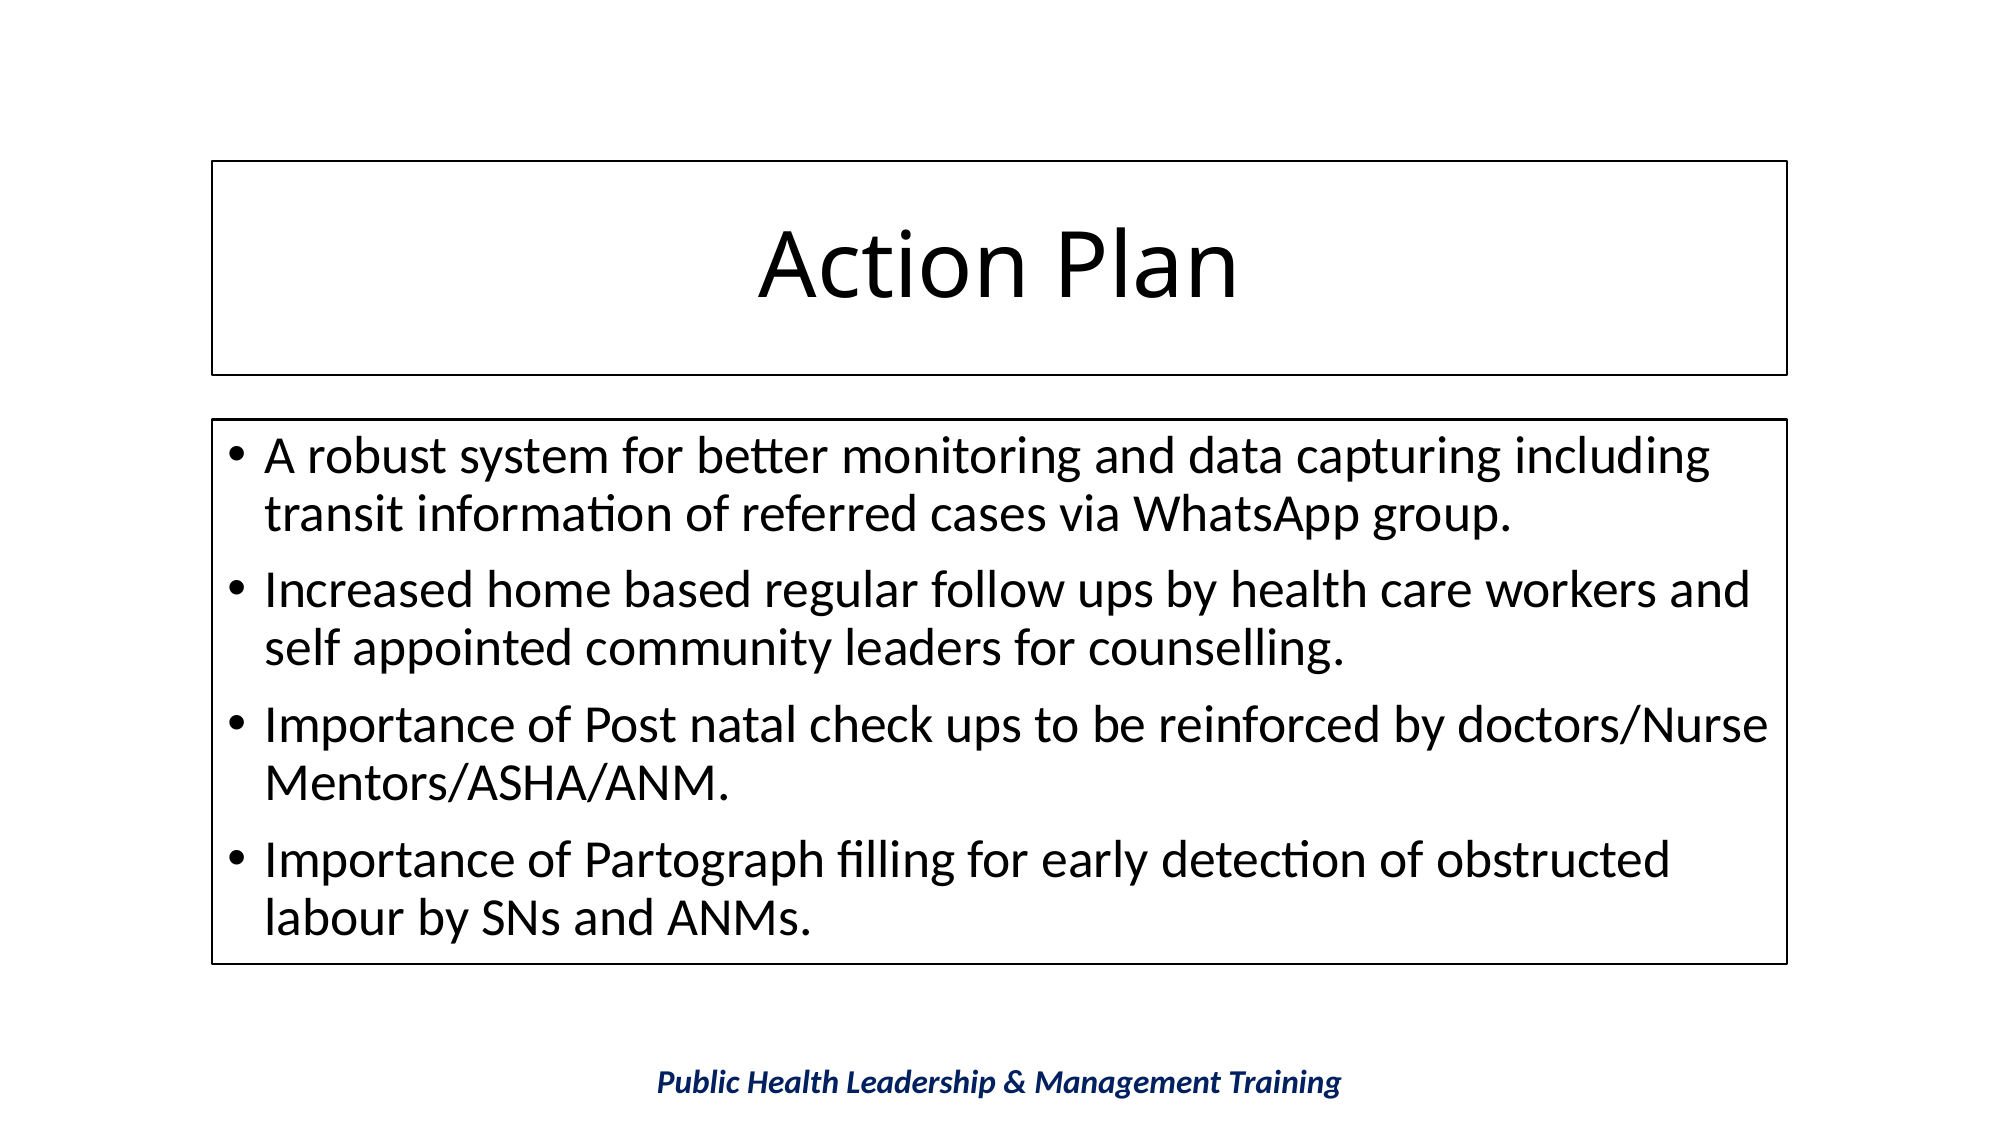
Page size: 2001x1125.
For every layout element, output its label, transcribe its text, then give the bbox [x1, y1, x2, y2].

text_box Public Health Leadership & Management Training [137, 1052, 1863, 1108]
text_box A robust system for better monitoring and data capturing including transit information of referred cases via WhatsApp group. Increased home based regular follow ups by health care workers and self appointed community leaders for counselling. Importance of Post natal check ups to be reinforced by doctors/Nurse Mentors/ASHA/ANM. Importance of Partograph filling for early detection of obstructed labour by SNs and ANMs. [212, 419, 1788, 964]
text_box Action Plan [212, 161, 1788, 375]
